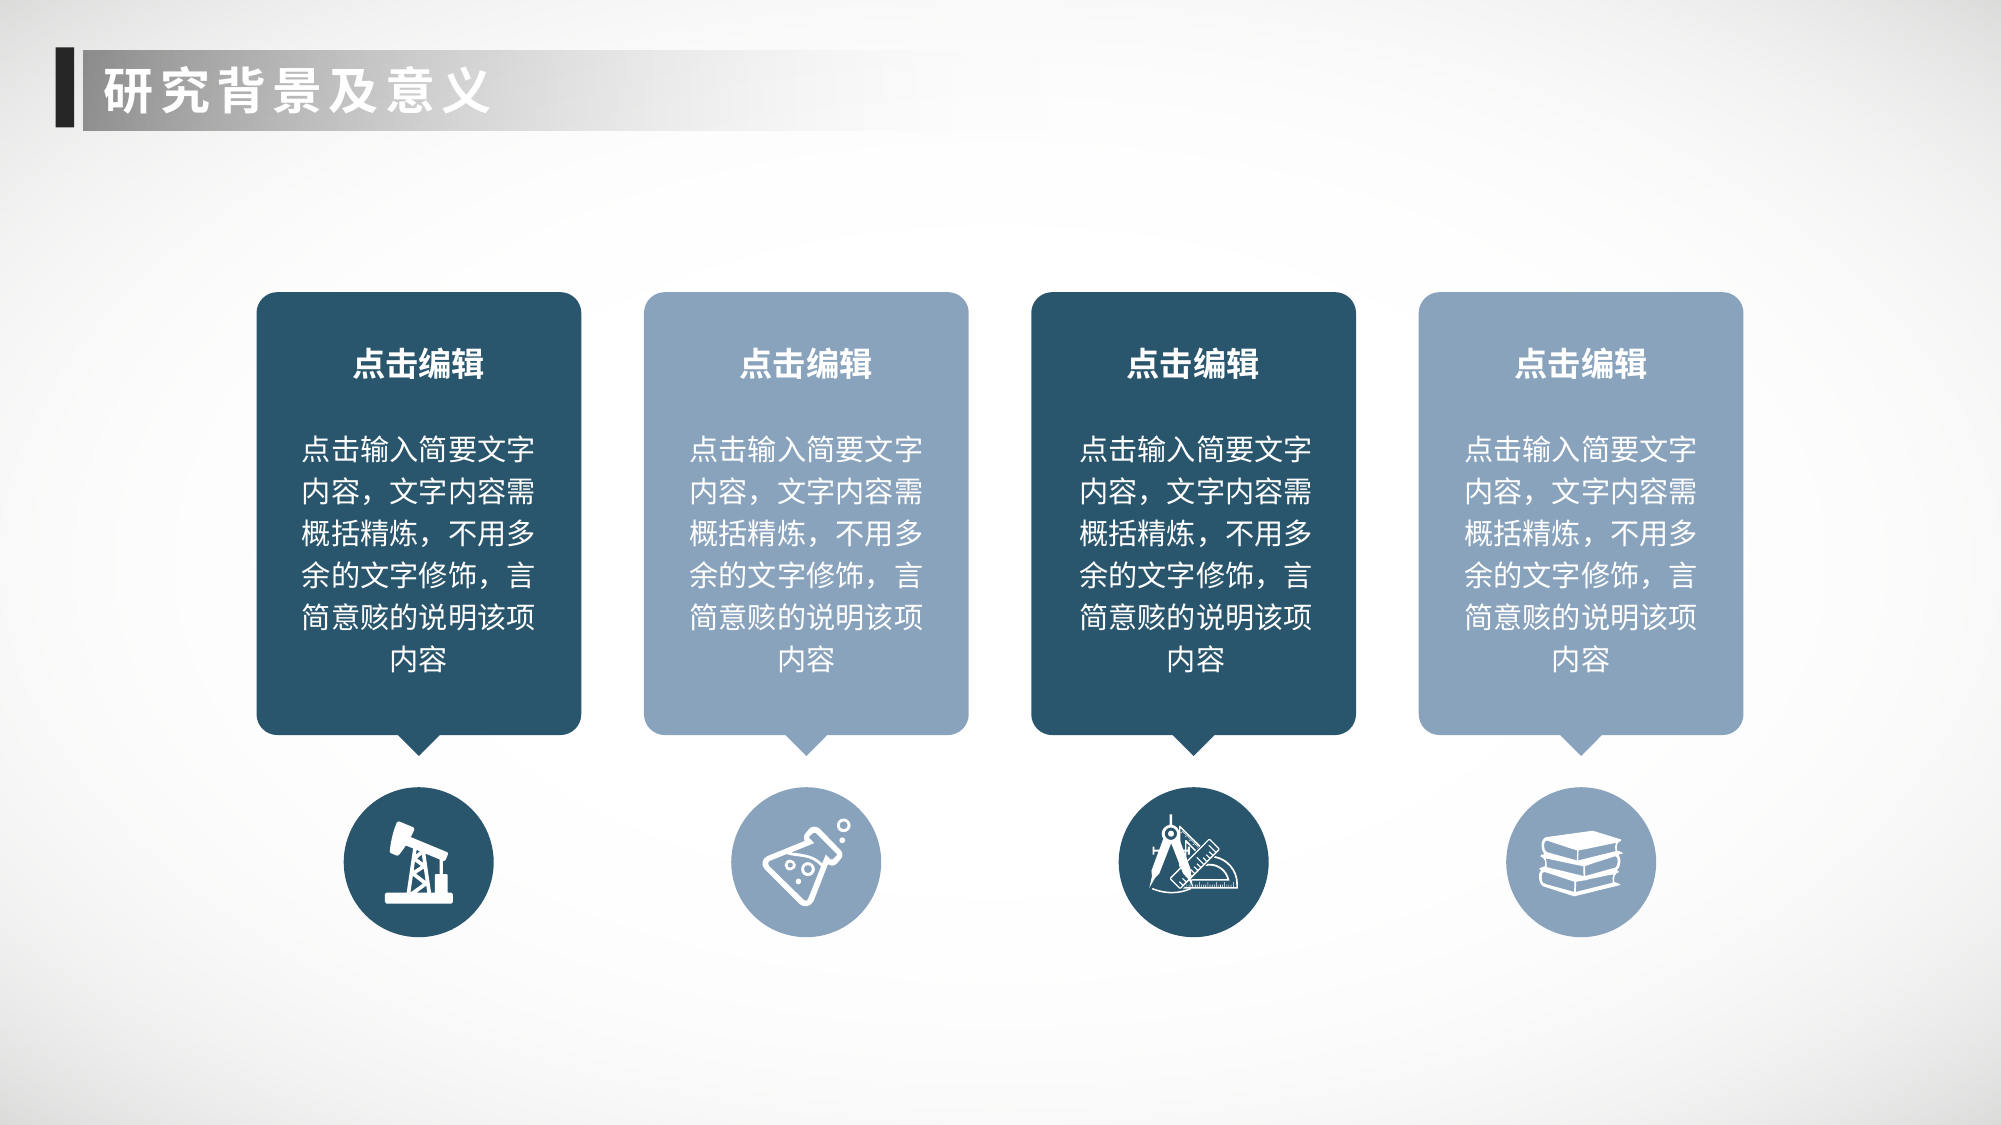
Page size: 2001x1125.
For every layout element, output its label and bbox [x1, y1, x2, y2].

picture [0, 0, 2000, 1125]
text_box [761, 818, 851, 907]
text_box [55, 47, 1059, 131]
text_box [1149, 814, 1238, 897]
